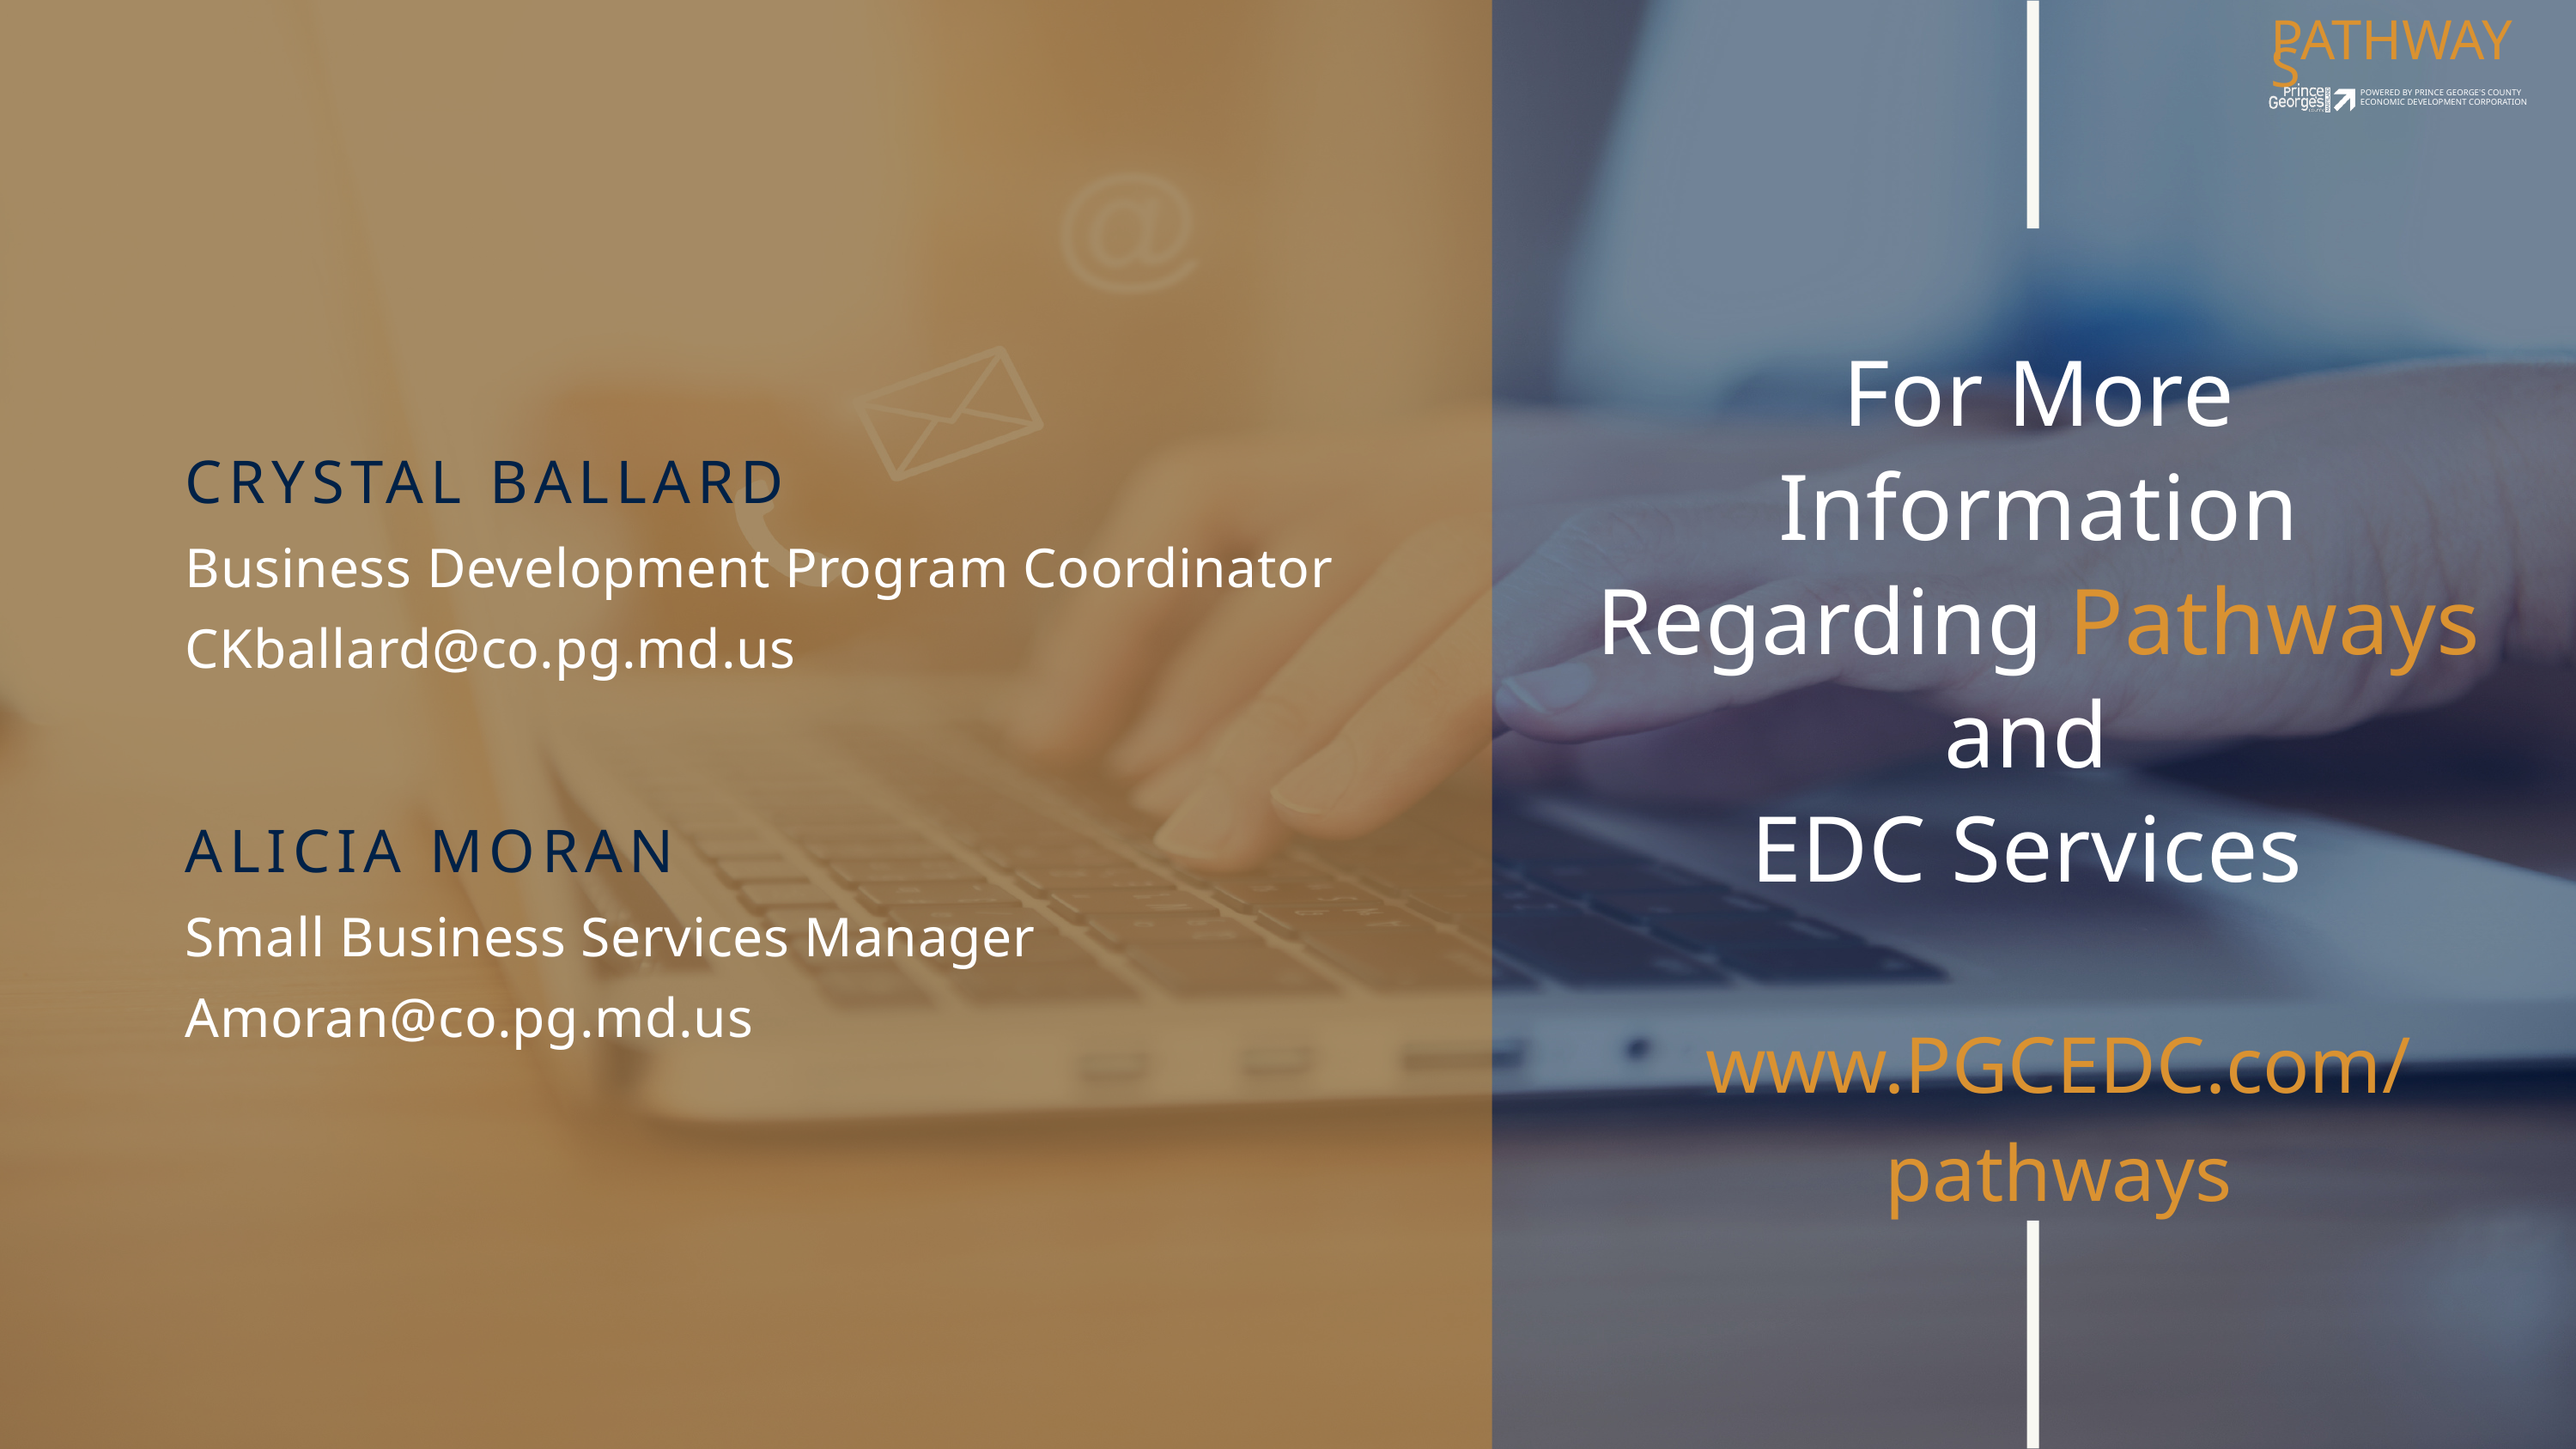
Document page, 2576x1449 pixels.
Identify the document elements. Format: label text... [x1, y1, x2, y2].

text_box [2026, 1220, 2039, 1449]
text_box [2267, 28, 2536, 113]
picture [1492, 0, 2576, 1449]
text_box CRYSTAL BALLARD [185, 432, 1313, 515]
text_box Business Development Program Coordinator CKballard@co.pg.md.us [185, 518, 1425, 679]
text_box [2026, 0, 2039, 229]
text_box For More Information Regarding Pathways and EDC Services [1582, 330, 2497, 900]
text_box www.PGCEDC.com/pathways [1584, 1000, 2532, 1217]
text_box [0, 0, 1492, 1449]
text_box ALICIA MORAN [185, 801, 1313, 884]
text_box Small Business Services Manager Amoran@co.pg.md.us [185, 887, 1425, 1048]
